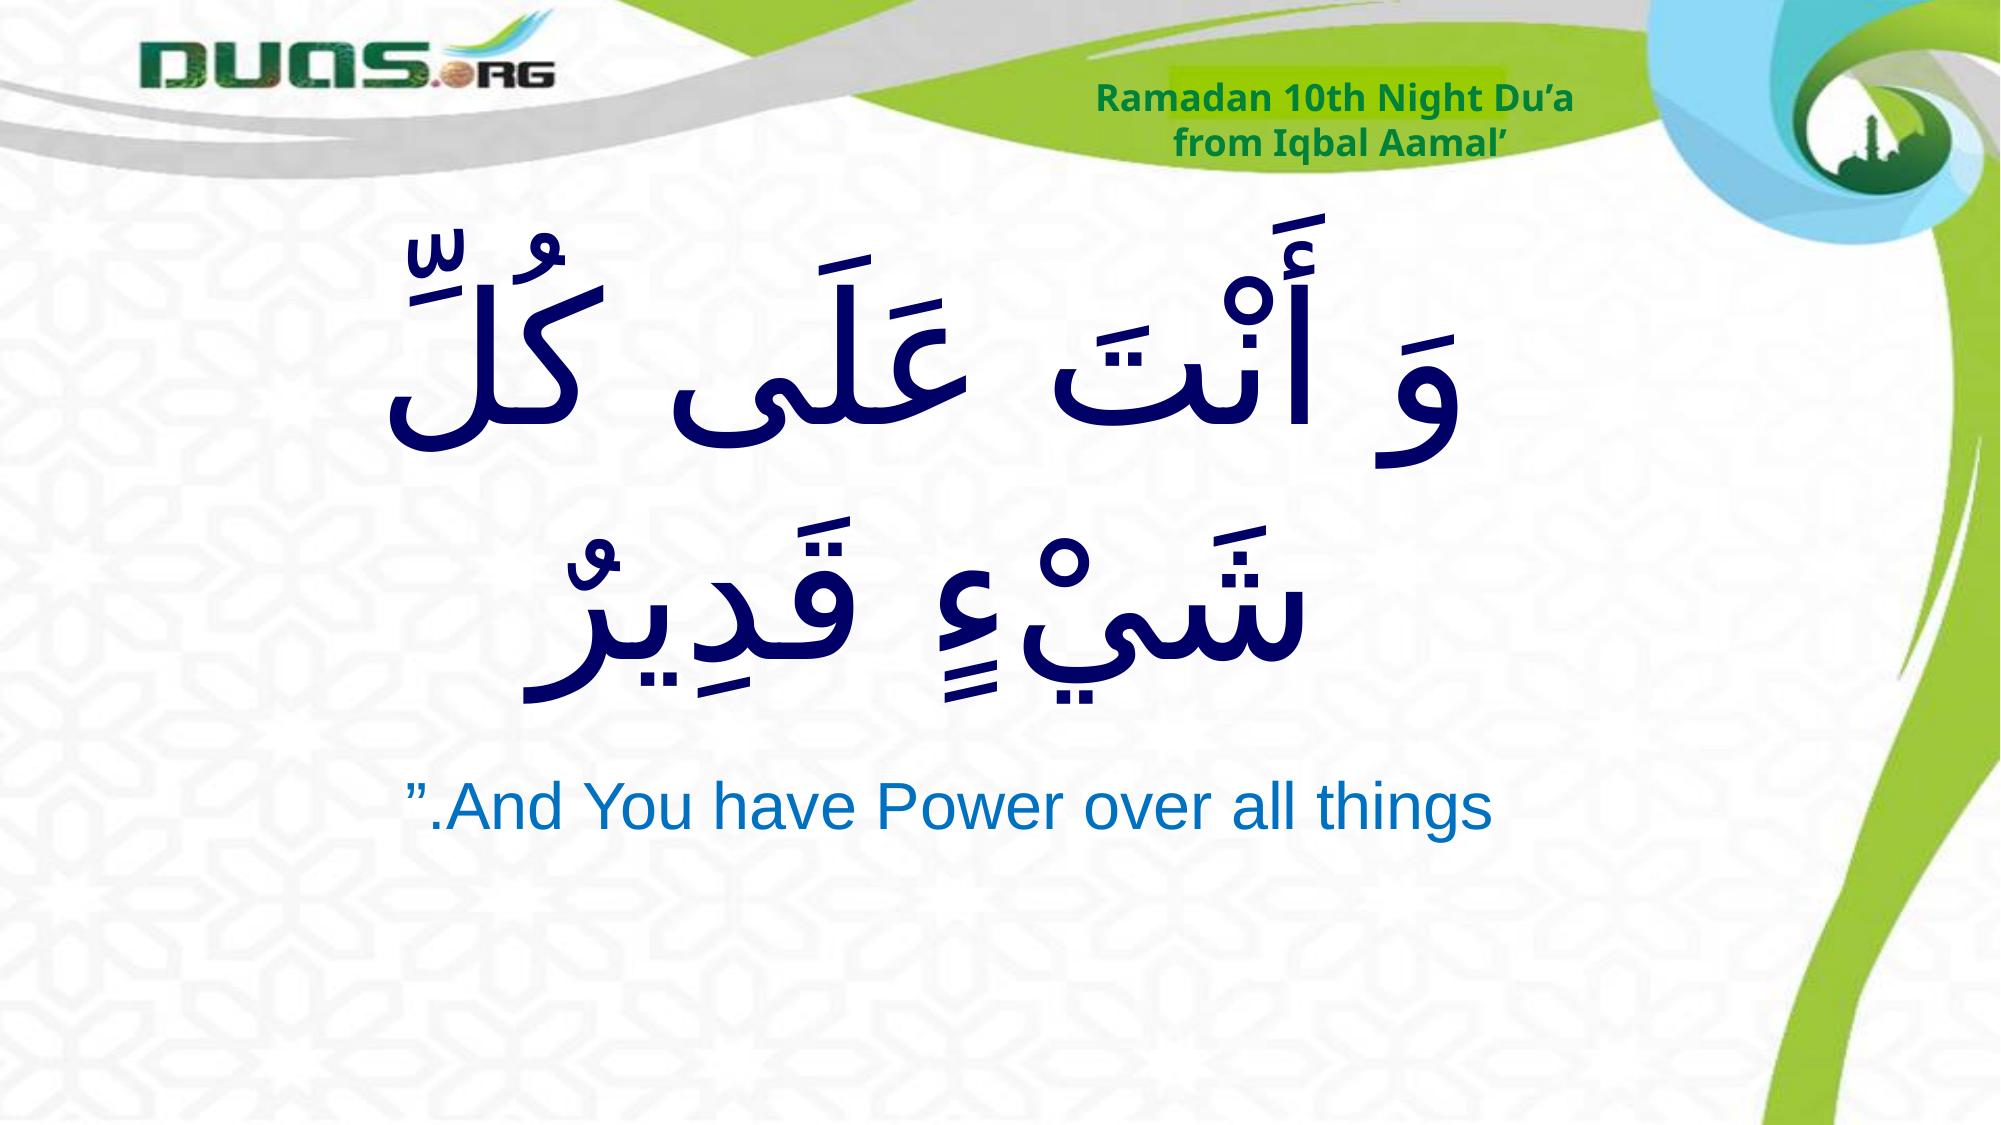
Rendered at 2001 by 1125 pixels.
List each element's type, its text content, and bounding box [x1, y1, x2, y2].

title وَ أَنْتَ عَلَى كُلِّ شَيْ‌ءٍ قَدِيرٌ [174, 340, 1675, 582]
picture [0, 0, 2001, 1125]
subtitle And You have Power over all things.” [200, 750, 1700, 1038]
text_box Ramadan 10th Night Du’a from Iqbal Aamal’ [1080, 66, 1600, 171]
